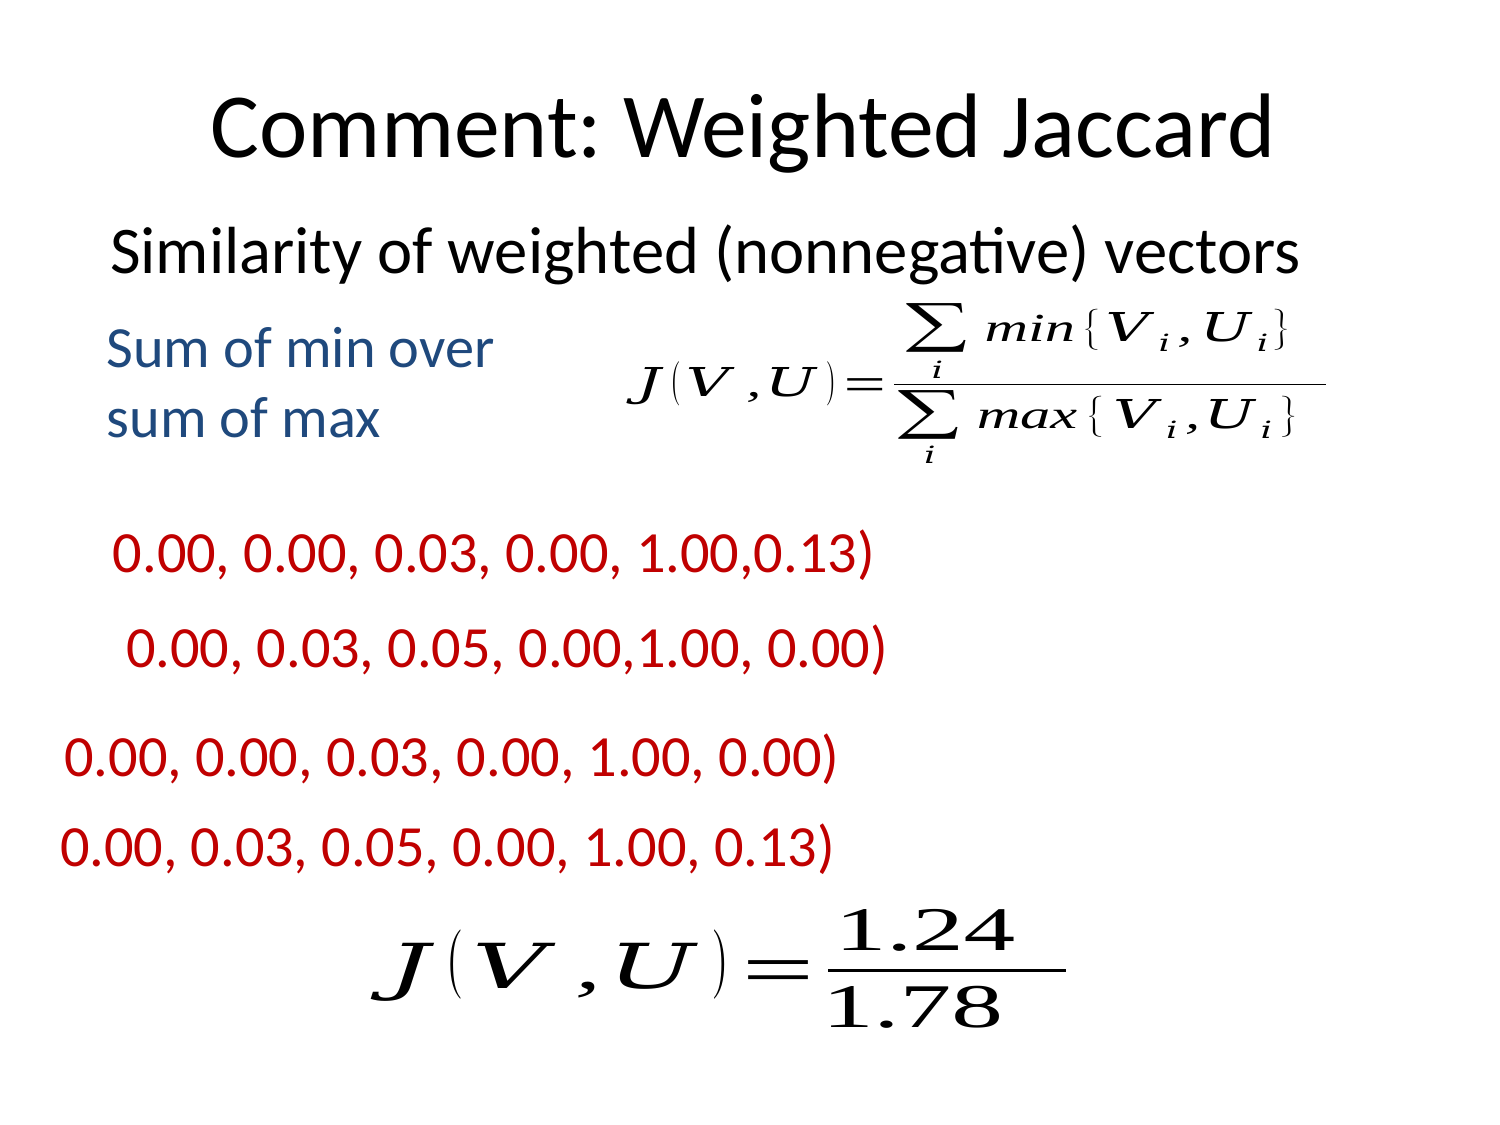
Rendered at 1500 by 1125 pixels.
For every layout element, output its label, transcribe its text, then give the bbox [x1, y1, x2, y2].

title Comment: Weighted Jaccard [18, 27, 1469, 215]
text_box Sum of min over sum of max [92, 301, 562, 456]
text_box Similarity of weighted (nonnegative) vectors [95, 199, 1337, 295]
